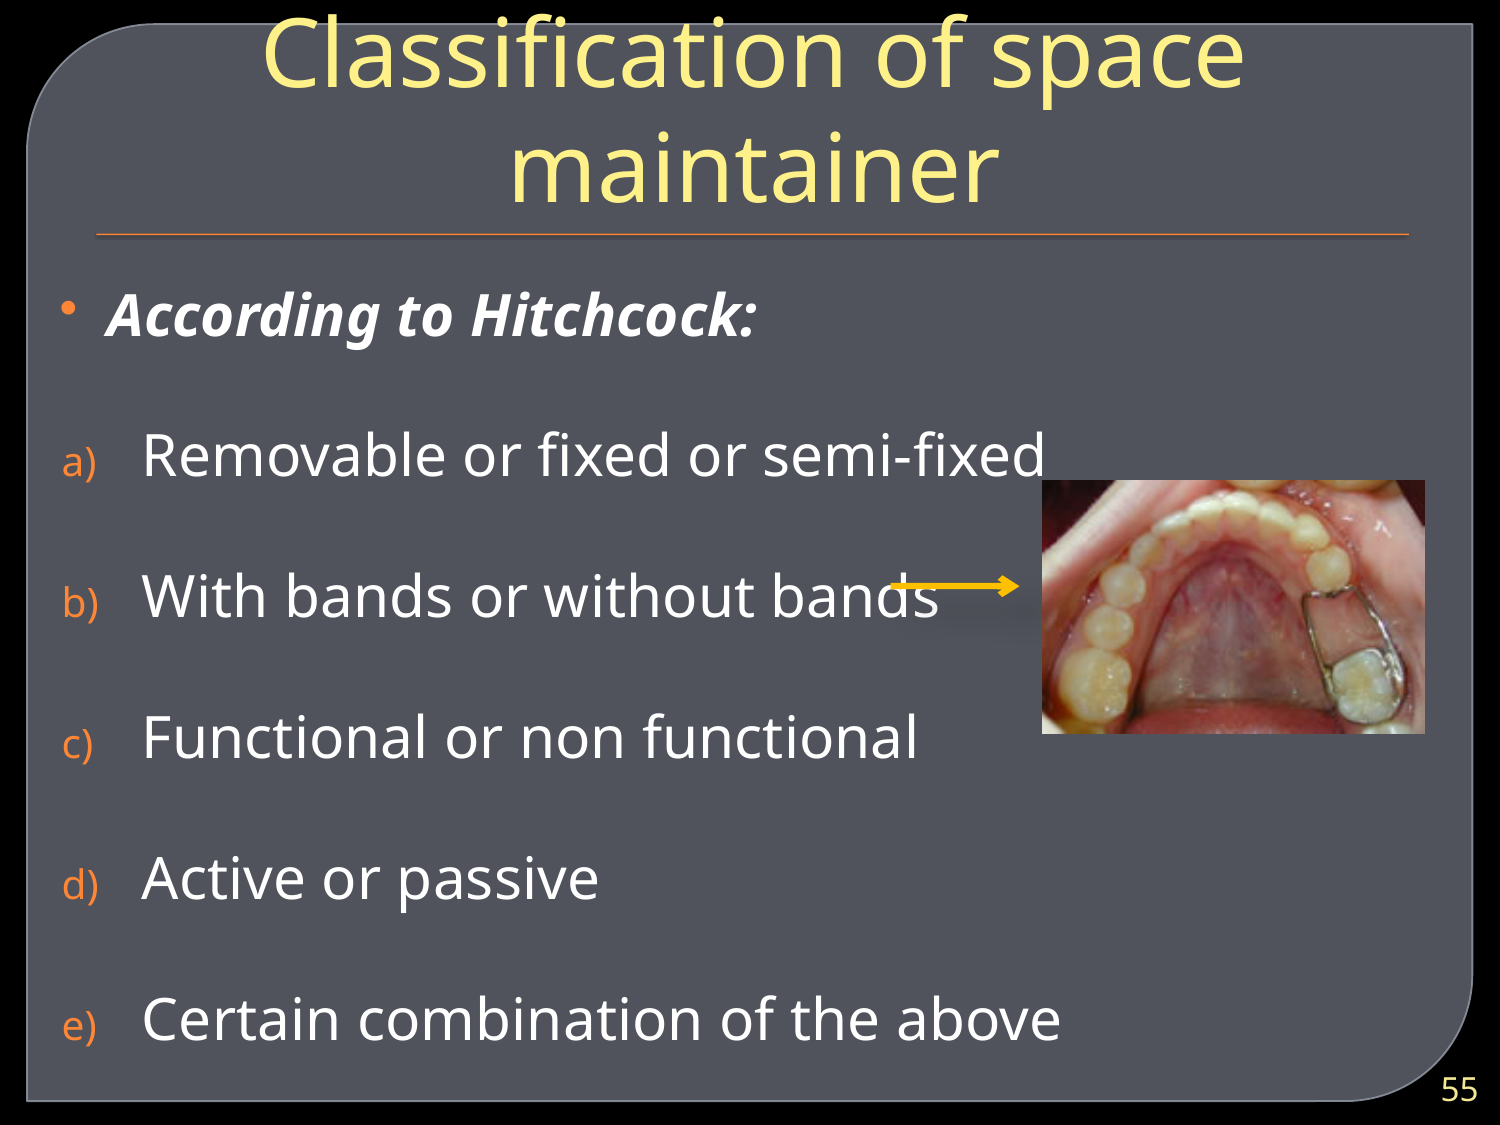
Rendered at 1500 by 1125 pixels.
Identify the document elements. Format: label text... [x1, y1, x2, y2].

list According to Hitchcock: Removable or fixed or semi-fixed With bands or without bands Functional or non functional Active or passive Certain combination of the above [46, 270, 1425, 1067]
slide_number 55 [1417, 1068, 1494, 1114]
title Classification of space maintainer [75, 41, 1425, 230]
picture [1042, 480, 1425, 735]
